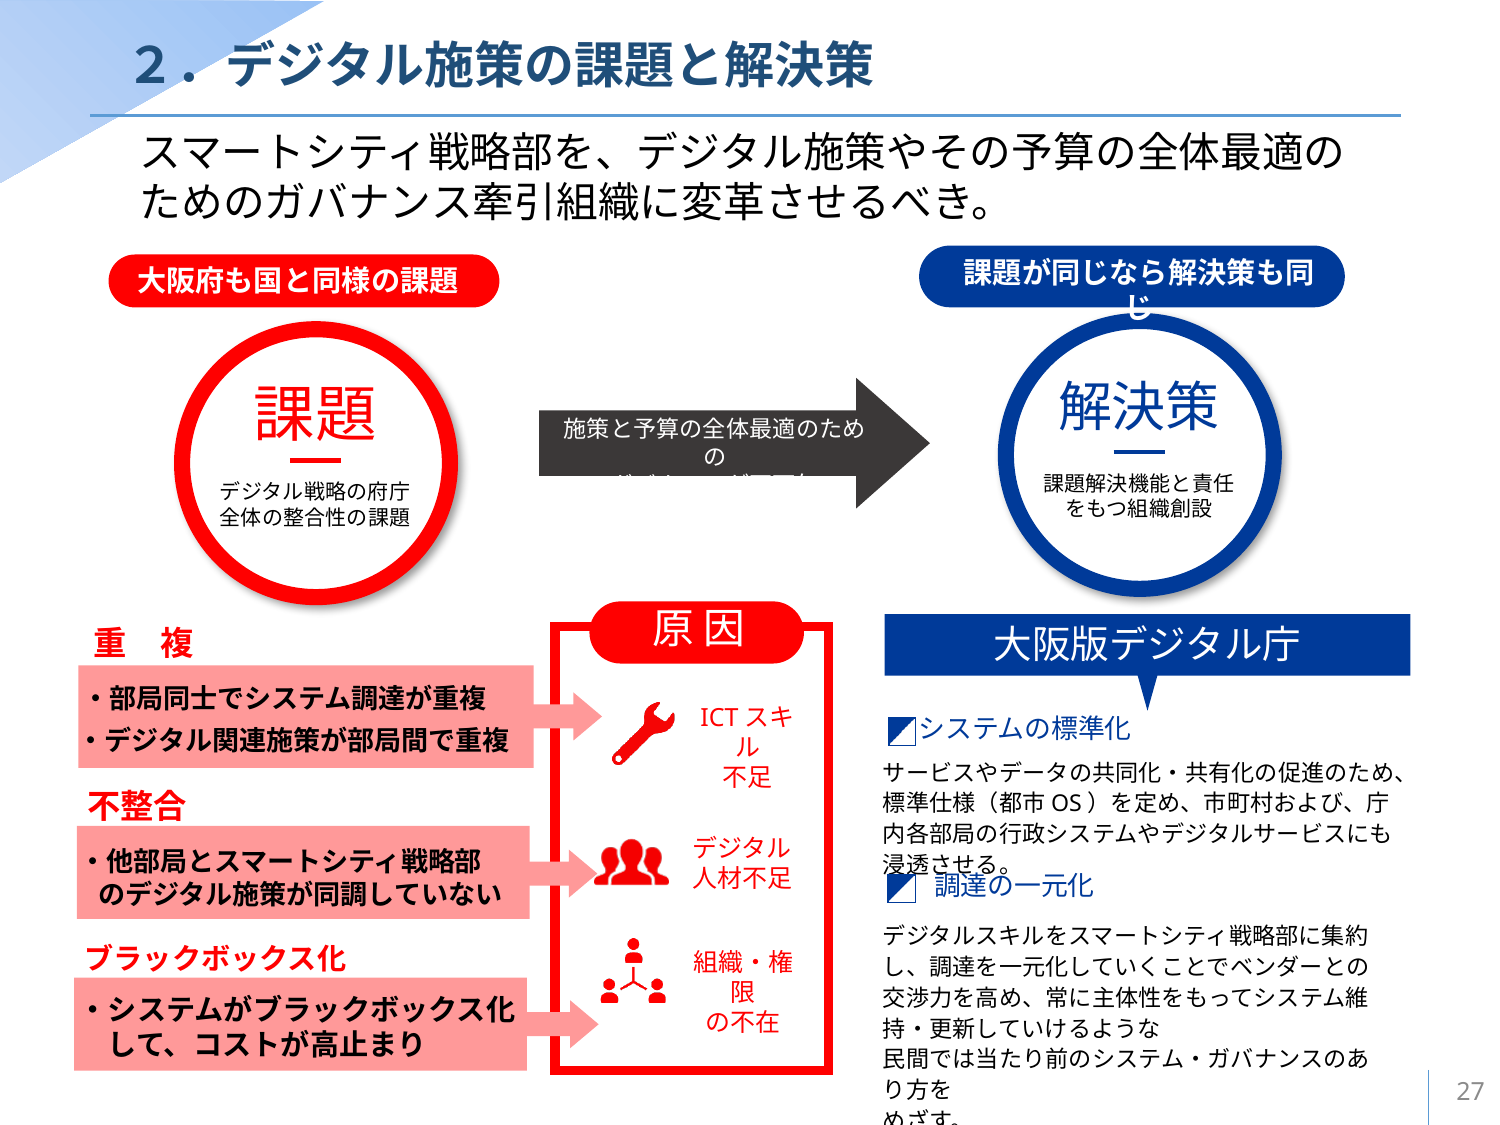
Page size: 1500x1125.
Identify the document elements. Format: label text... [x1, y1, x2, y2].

text_box [554, 626, 830, 1072]
text_box [123, 254, 501, 309]
text_box [918, 244, 1327, 307]
text_box [77, 763, 535, 769]
text_box スマートシティ戦略部を、デジタル施策やその予算の全体最適のためのガバナンス牽引組織に変革させるべき。 [124, 118, 1371, 234]
text_box ・他部局とスマートシティ戦略部 のデジタル施策が同調していない [64, 837, 530, 918]
text_box システムの標準化 [903, 711, 1147, 747]
picture [887, 874, 916, 903]
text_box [182, 329, 450, 598]
text_box [107, 261, 116, 301]
text_box ・システムがブラックボックス化 して、コストが高止まり [64, 983, 531, 1069]
text_box 重 複 [79, 614, 209, 670]
text_box 調達の一元化 [919, 886, 1110, 908]
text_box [539, 377, 930, 509]
text_box ・デジタル関連施策が部局間で重複 [63, 715, 539, 763]
title ２．デジタル施策の課題と解決策 [110, 35, 1385, 99]
text_box 不整合 [72, 778, 203, 833]
picture [594, 825, 669, 899]
text_box 大阪府も国と同様の課題 [116, 252, 480, 306]
text_box [514, 690, 604, 743]
text_box [530, 847, 594, 900]
text_box デジタルスキルをスマートシティ戦略部に集約し、調達を一元化していくことでベンダーとの交渉力を高め、常に主体性をもってシステム維持・更新していけるような 民間では当たり前のシステム・ガバナンスのあり方を めざす。 [868, 911, 1405, 1125]
text_box [77, 664, 535, 715]
text_box [362, 977, 528, 983]
picture [600, 938, 666, 1003]
text_box [531, 997, 601, 1051]
slide_number 27 [1162, 1062, 1500, 1123]
text_box ・部局同士でシステム調達が重複 [67, 674, 502, 715]
text_box [1340, 258, 1346, 295]
text_box サービスやデータの共同化・共有化の促進のため、標準仕様（都市OS）を定め、市町村および、庁内各部局の行政システムやデジタルサービスにも浸透させる。 [868, 747, 1411, 886]
picture [611, 702, 675, 765]
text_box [884, 612, 1411, 711]
picture [887, 717, 916, 746]
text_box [1005, 320, 1274, 589]
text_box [589, 594, 804, 678]
text_box ブラックボックス化 [69, 933, 362, 983]
text_box 課題が同じなら解決策も同じ [938, 247, 1340, 332]
text_box [76, 825, 531, 860]
